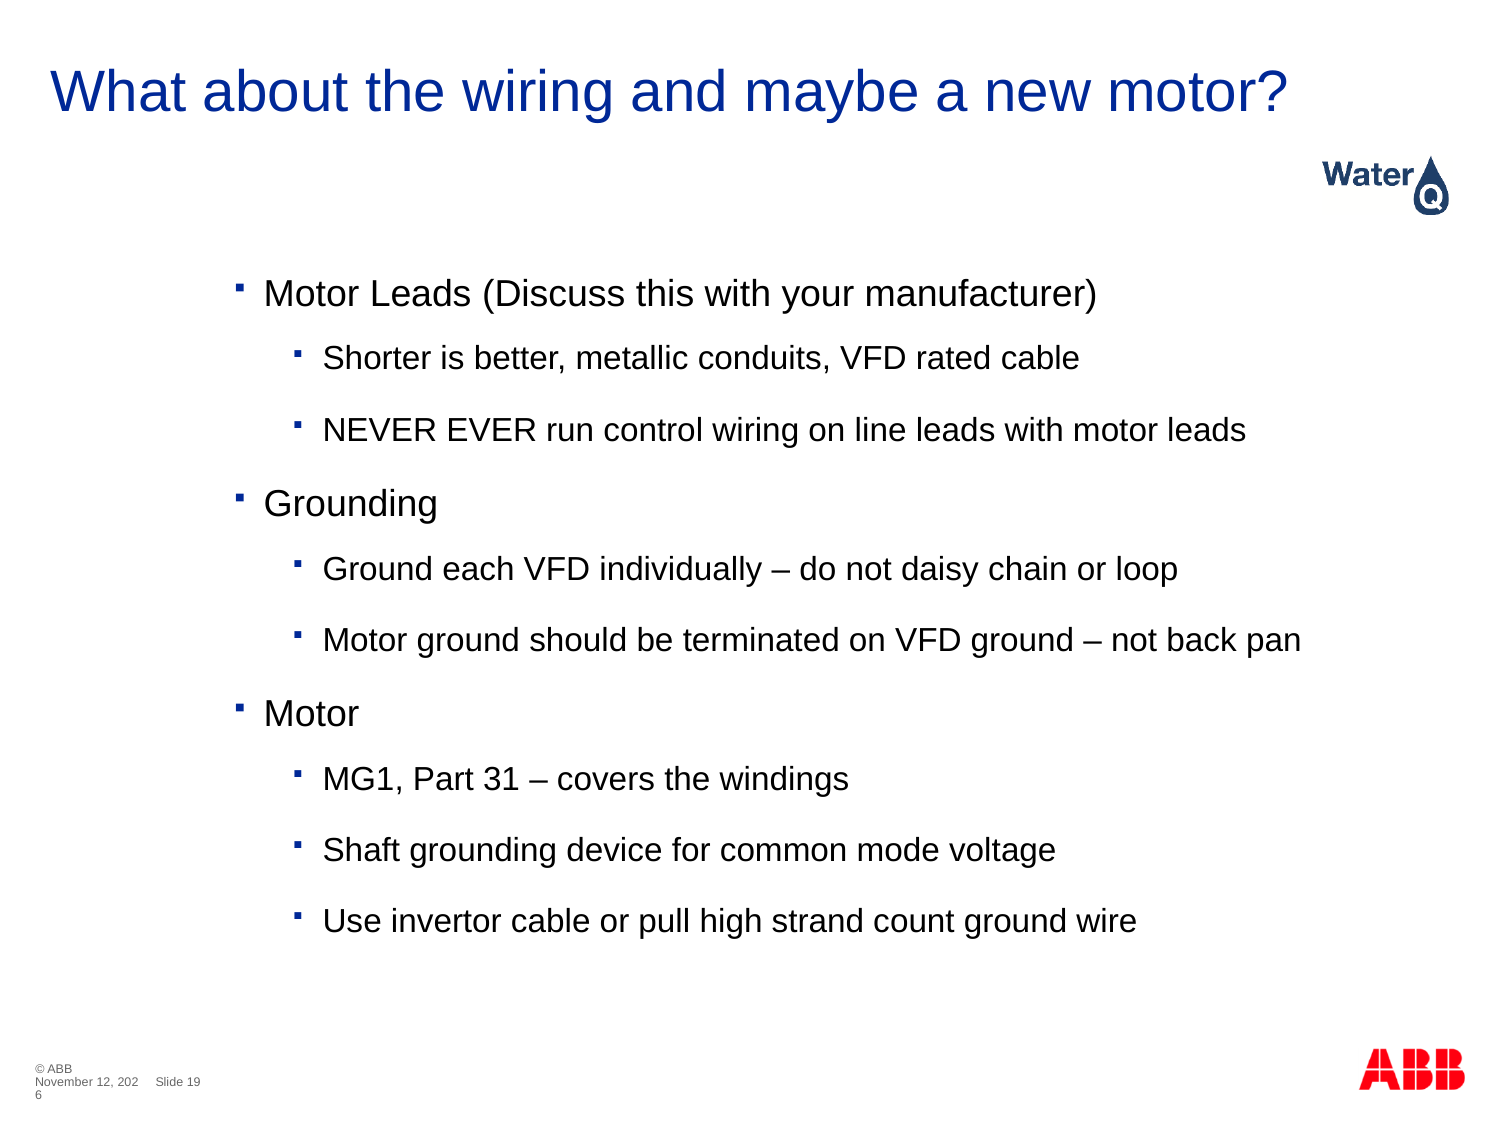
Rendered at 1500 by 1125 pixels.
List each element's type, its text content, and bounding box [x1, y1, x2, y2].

list Motor Leads (Discuss this with your manufacturer) Shorter is better, metallic conduits, VFD rated cable NEVER EVER run control wiring on line leads with motor leads Grounding Ground each VFD individually – do not daisy chain or loop Motor ground should be terminated on VFD ground – not back pan Motor MG1, Part 31 – covers the windings Shaft grounding device for common mode voltage Use invertor cable or pull high strand count ground wire [218, 261, 1437, 963]
picture [1322, 155, 1453, 215]
title What about the wiring and maybe a new motor? [35, 0, 1500, 185]
picture [1358, 1048, 1465, 1090]
